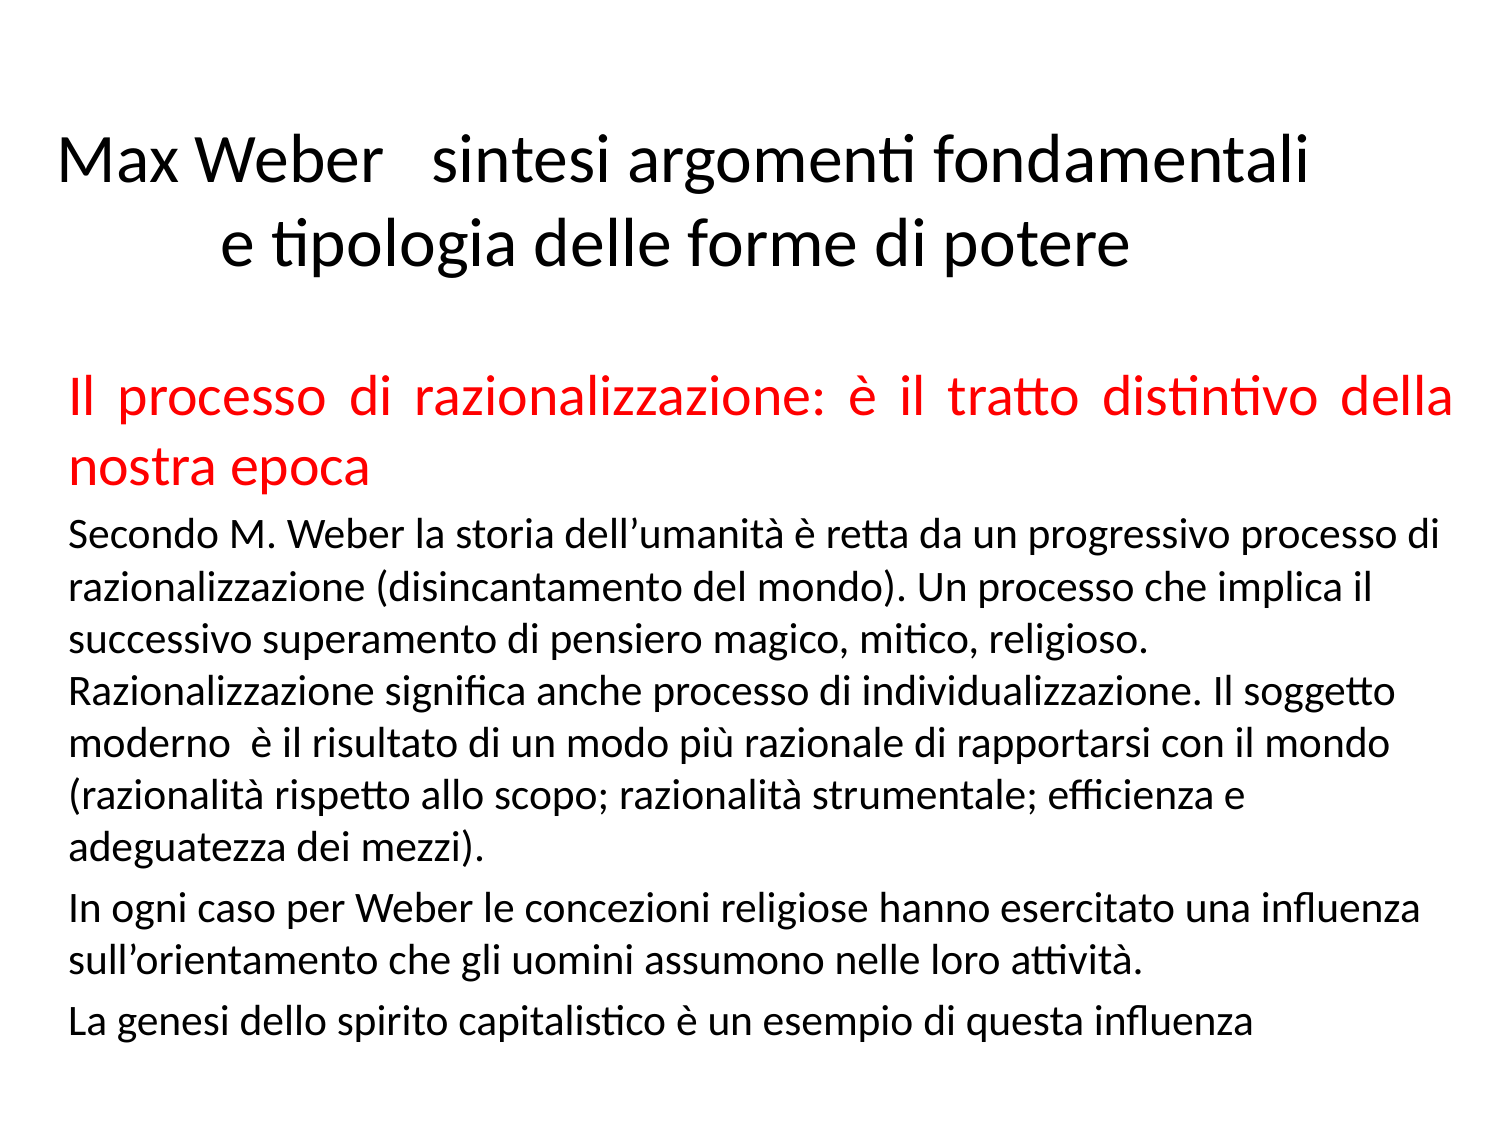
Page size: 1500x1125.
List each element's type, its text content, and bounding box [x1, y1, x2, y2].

subtitle Il processo di razionalizzazione: è il tratto distintivo della nostra epoca Secondo M. Weber la storia dell’umanità è retta da un progressivo processo di razionalizzazione (disincantamento del mondo). Un processo che implica il successivo superamento di pensiero magico, mitico, religioso. Razionalizzazione significa anche processo di individualizzazione. Il soggetto moderno è il risultato di un modo più razionale di rapportarsi con il mondo (razionalità rispetto allo scopo; razionalità strumentale; efficienza e adeguatezza dei mezzi). In ogni caso per Weber le concezioni religiose hanno esercitato una influenza sull’orientamento che gli uomini assumono nelle loro attività. La genesi dello spirito capitalistico è un esempio di questa influenza [53, 349, 1471, 1059]
title Max Weber sintesi argomenti fondamentali e tipologia delle forme di potere [41, 66, 1329, 327]
